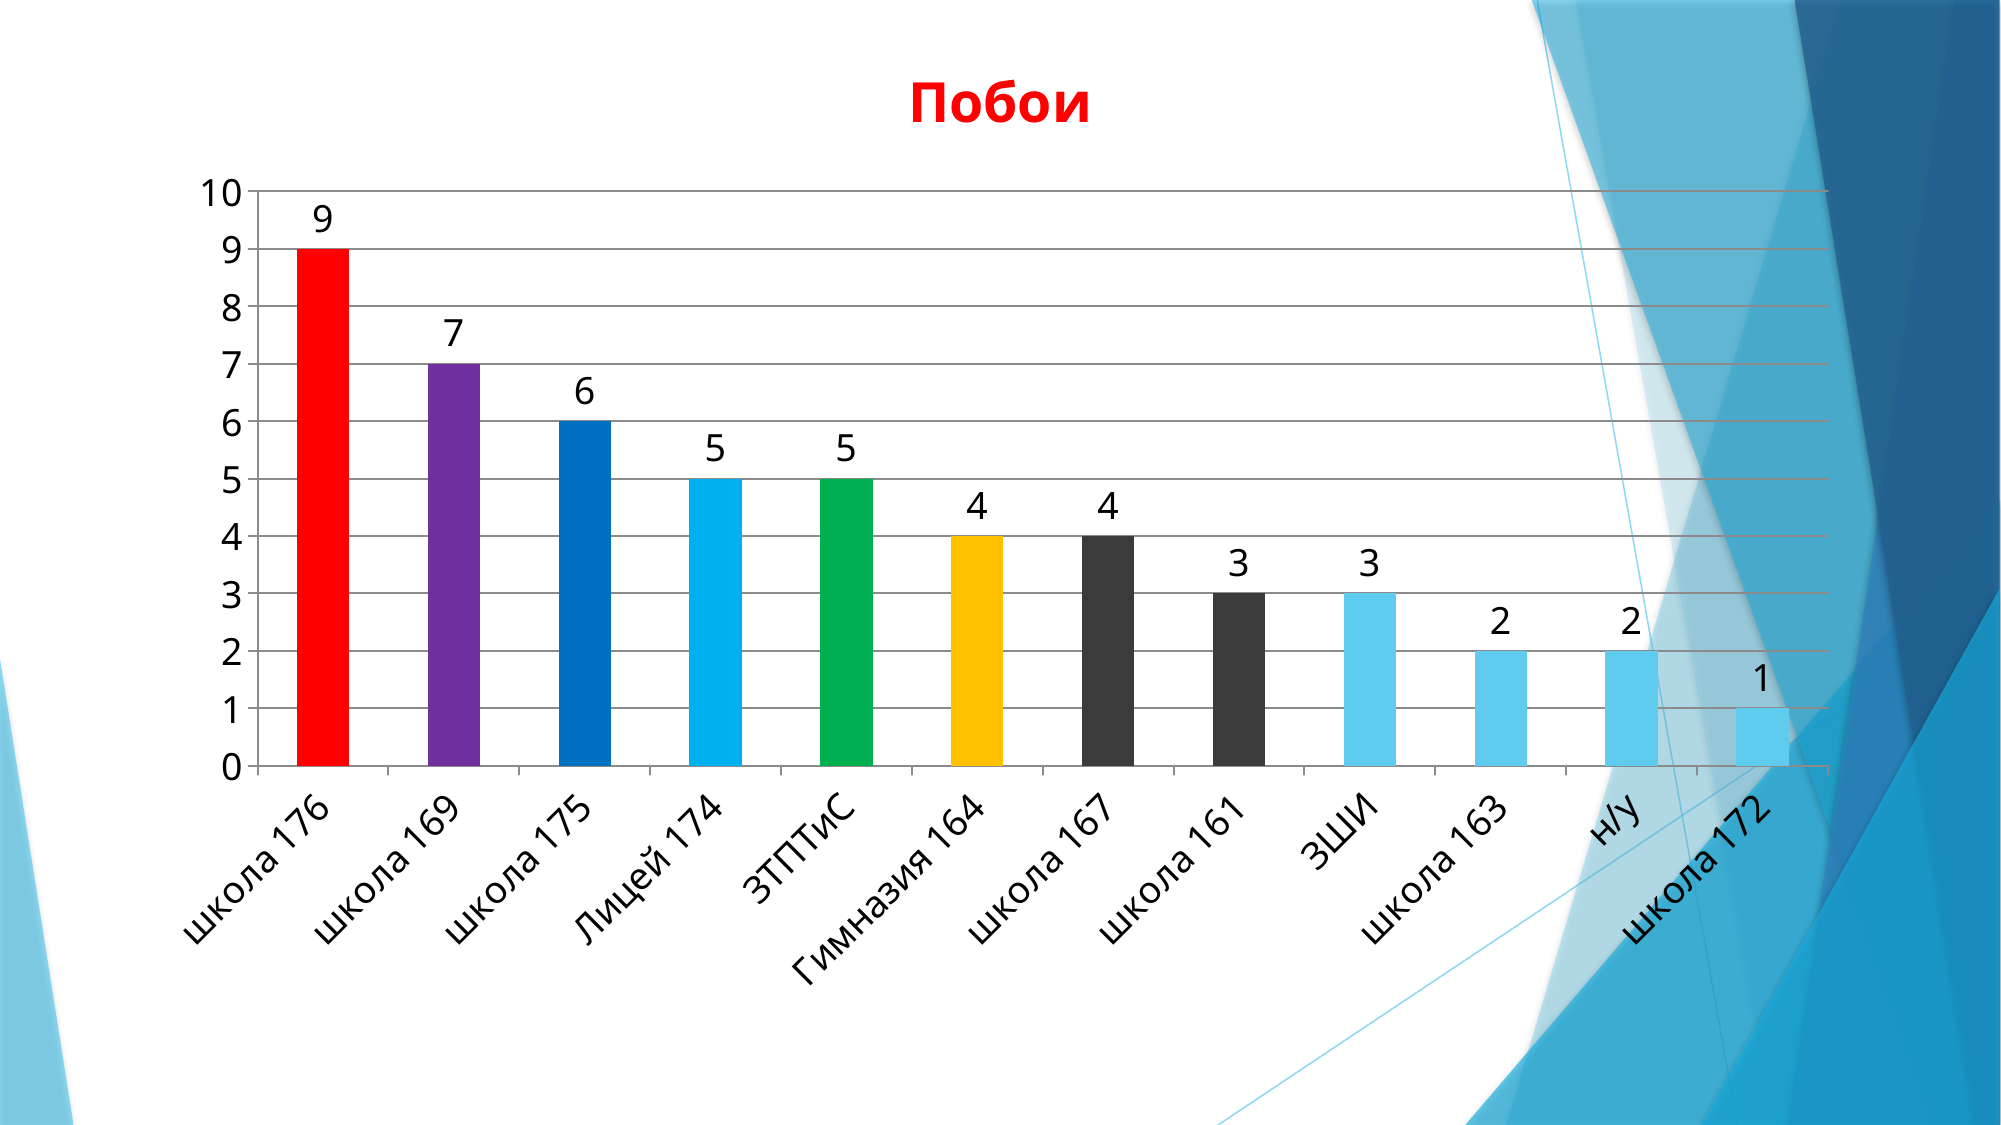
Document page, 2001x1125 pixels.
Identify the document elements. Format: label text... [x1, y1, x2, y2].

title Побои [137, 59, 1863, 142]
chart [131, 147, 1864, 1014]
